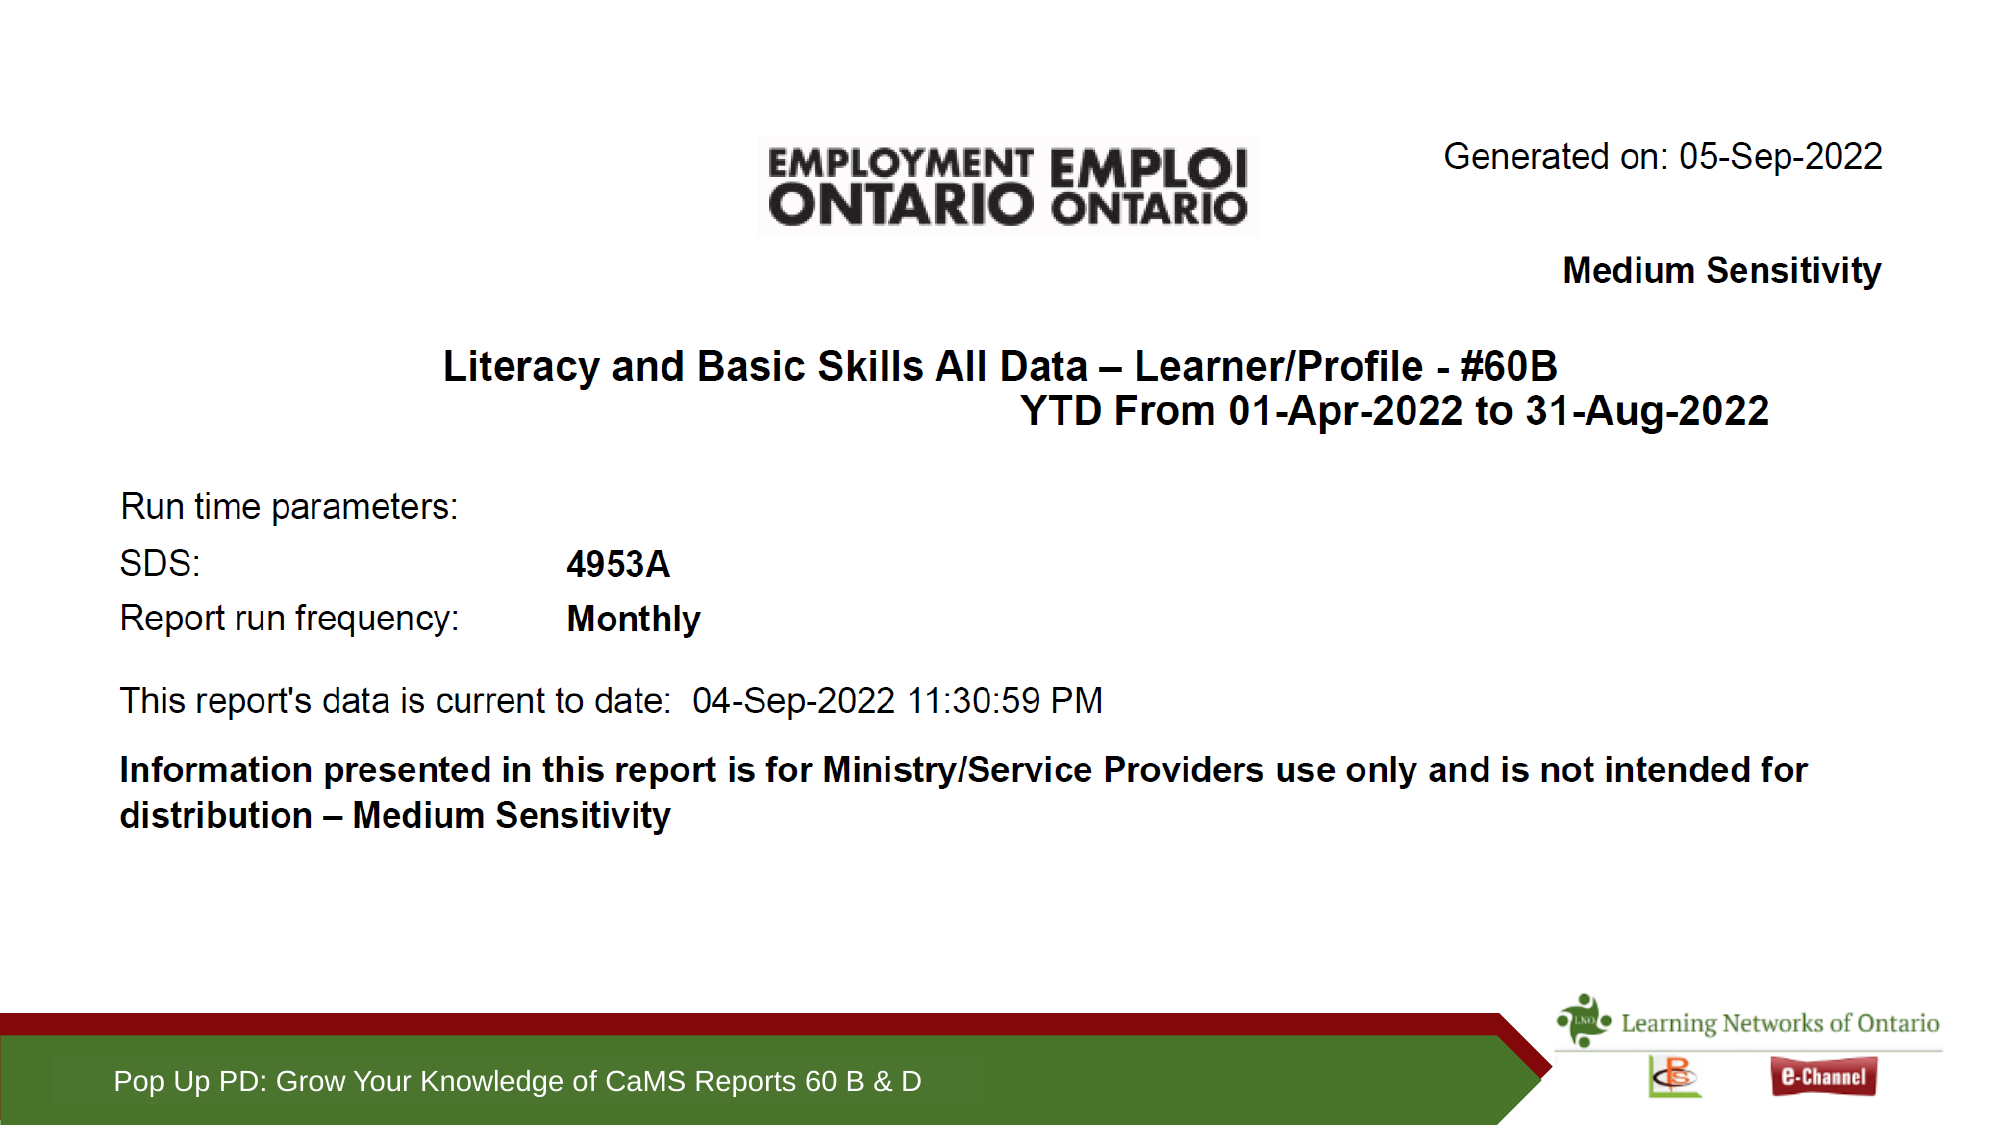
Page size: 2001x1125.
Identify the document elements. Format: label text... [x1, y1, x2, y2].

text_box Pop Up PD: Grow Your Knowledge of CaMS Reports 60 B & D [54, 1054, 983, 1105]
picture [1488, 988, 1962, 1104]
picture [112, 111, 1888, 839]
